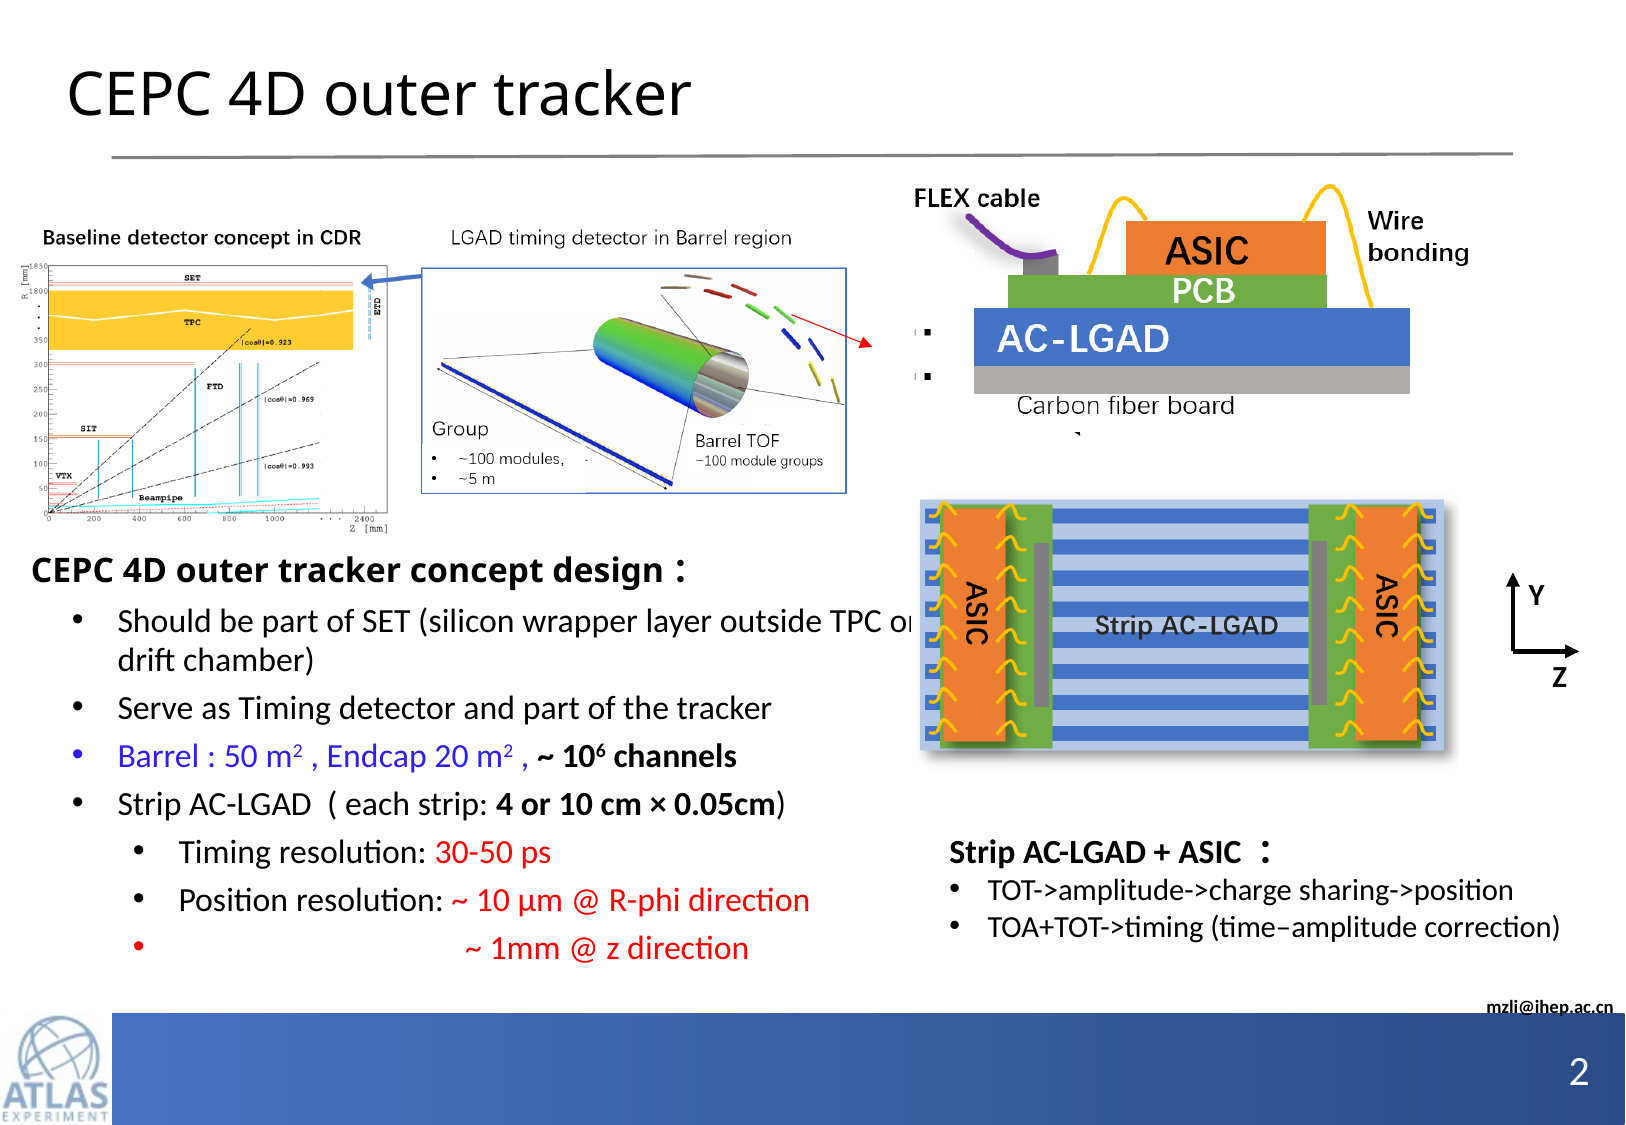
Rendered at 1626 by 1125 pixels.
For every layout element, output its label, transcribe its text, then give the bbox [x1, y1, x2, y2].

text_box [791, 314, 873, 347]
slide_number 2 [1412, 1042, 1625, 1103]
picture [914, 158, 1472, 432]
text_box Z [1537, 652, 1580, 702]
text_box mzli@ihep.ac.cn [1471, 987, 1625, 1025]
text_box CEPC 4D outer tracker [51, 47, 1340, 136]
text_box Y [1513, 567, 1560, 619]
text_box Should be part of SET (silicon wrapper layer outside TPC or drift chamber) Serve as Timing detector and part of the tracker Barrel : 50 m2 , Endcap 20 m2 , ~ 106 channels Strip AC-LGAD ( each strip: 4 or 10 cm × 0.05cm) Timing resolution: 30-50 ps Position resolution: ~ 10 μm @ R-phi direction ~ 1mm @ z direction [0, 591, 982, 974]
picture [911, 490, 1459, 774]
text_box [1035, 432, 1081, 436]
picture [15, 220, 859, 538]
text_box Strip AC-LGAD + ASIC ： TOT->amplitude->charge sharing->position TOA+TOT->timing (time–amplitude correction) [982, 822, 1576, 951]
text_box CEPC 4D outer tracker concept design： [16, 541, 721, 591]
